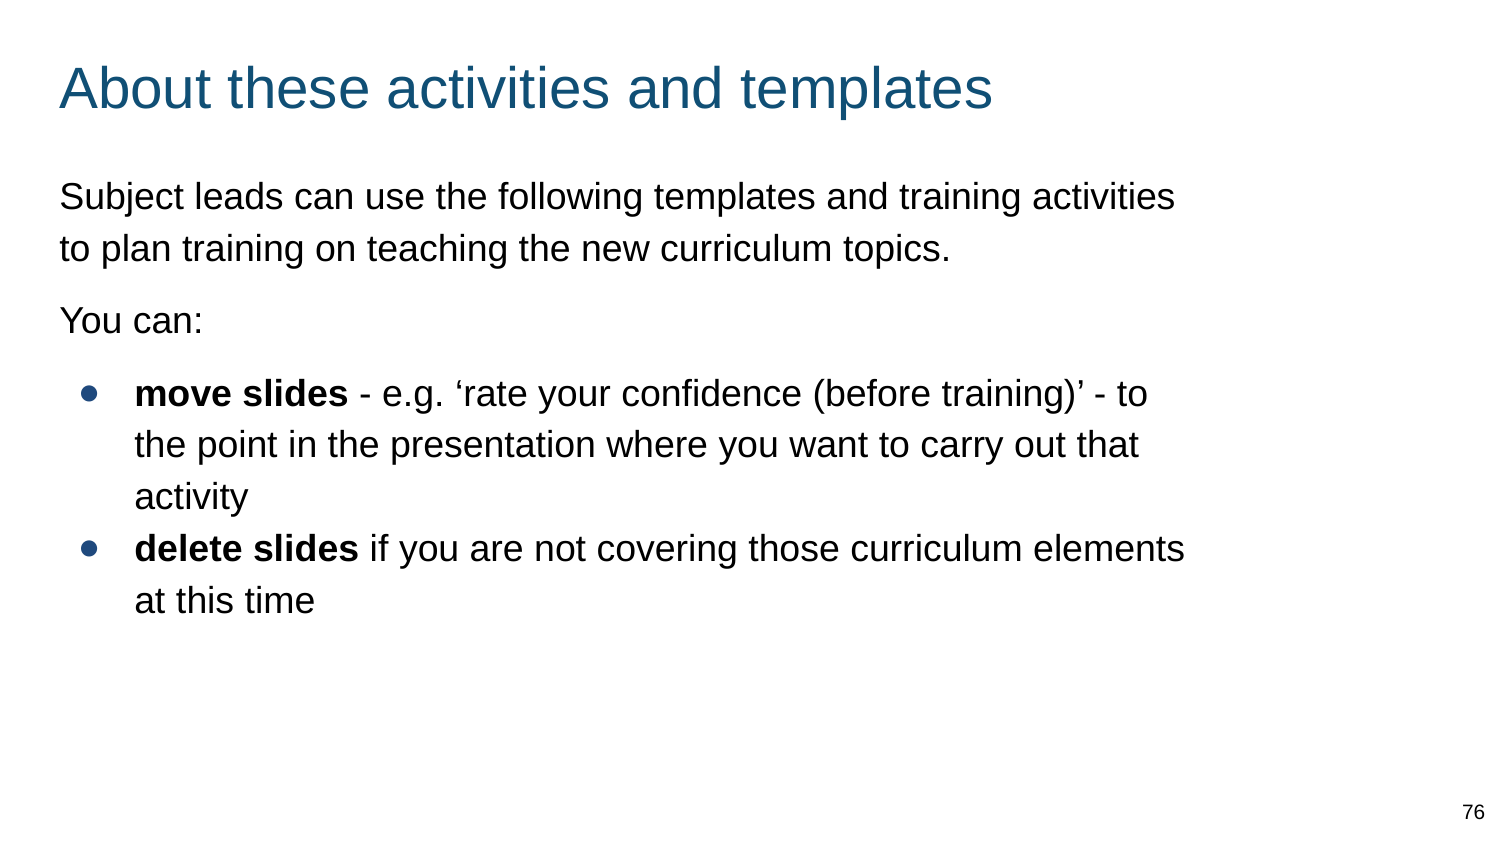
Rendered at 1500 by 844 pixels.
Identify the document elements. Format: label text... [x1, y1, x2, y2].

list Subject leads can use the following templates and training activities to plan training on teaching the new curriculum topics. You can: move slides - e.g. ‘rate your confidence (before training)’ - to the point in the presentation where you want to carry out that activity delete slides if you are not covering those curriculum elements at this time [44, 150, 1224, 769]
title About these activities and templates [44, 35, 1470, 130]
slide_number 76 [1410, 779, 1500, 844]
